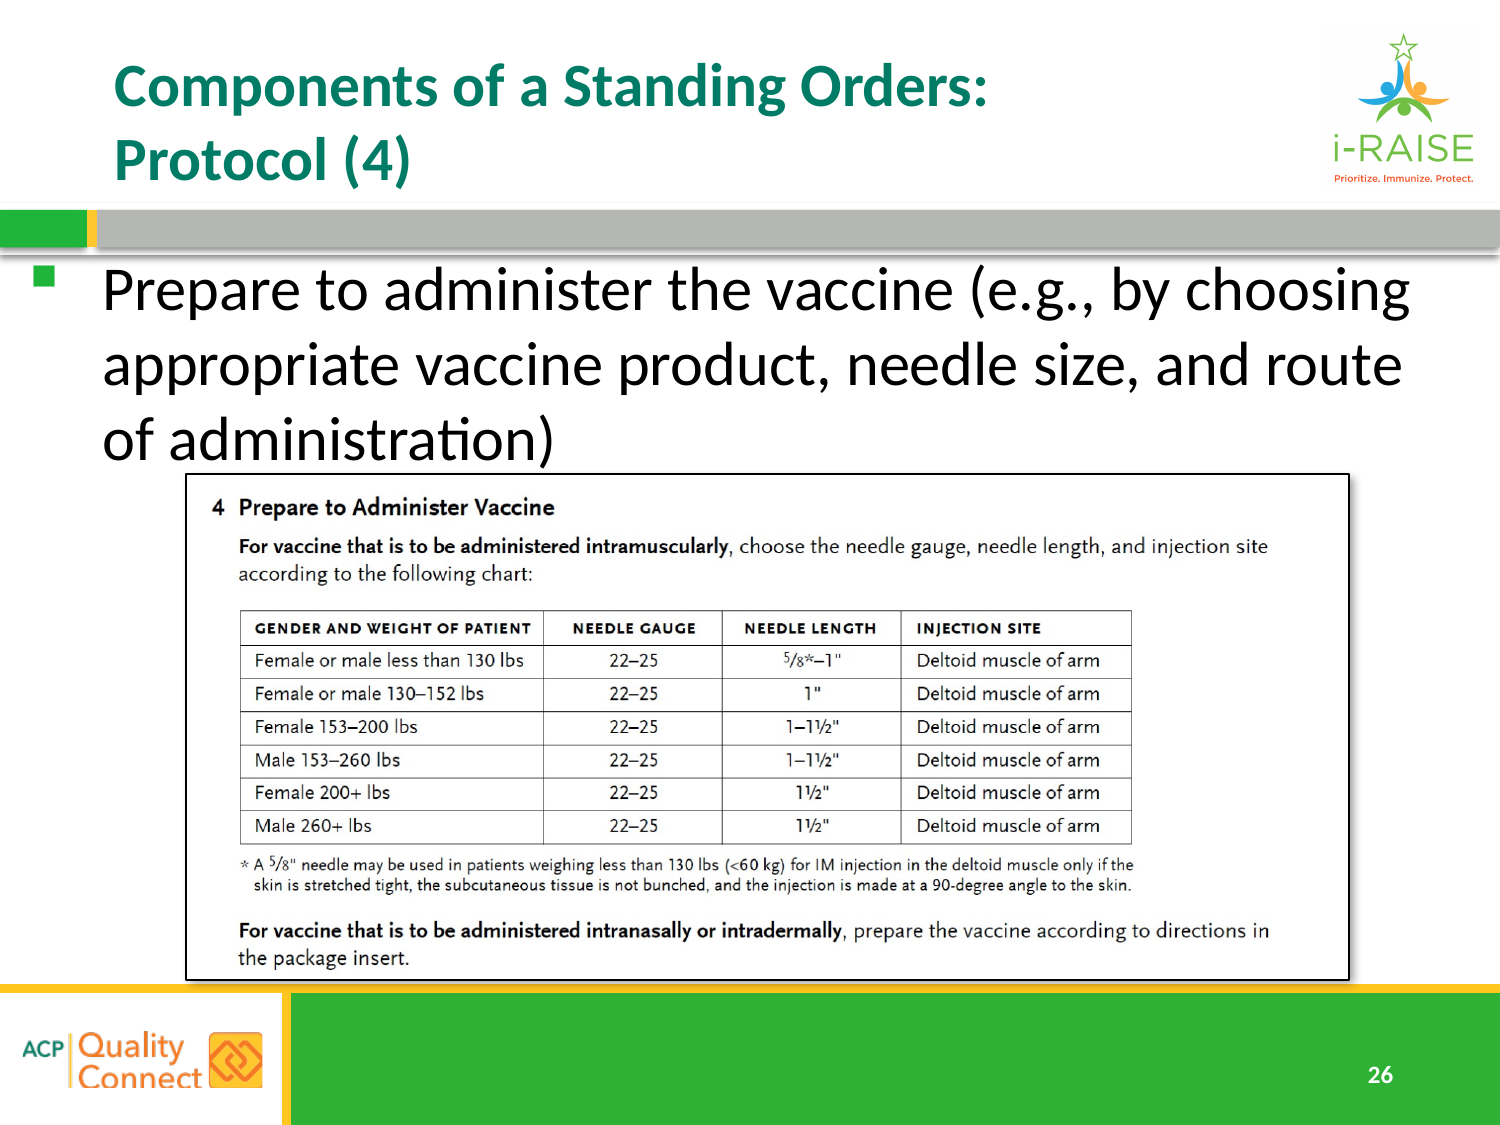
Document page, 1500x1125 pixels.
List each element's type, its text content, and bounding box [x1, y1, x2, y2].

picture [186, 474, 1349, 980]
title Components of a Standing Orders: Protocol (4) [99, 37, 1438, 200]
list Prepare to administer the vaccine (e.g., by choosing appropriate vaccine product, needle size, and route of administration) [12, 240, 1472, 926]
